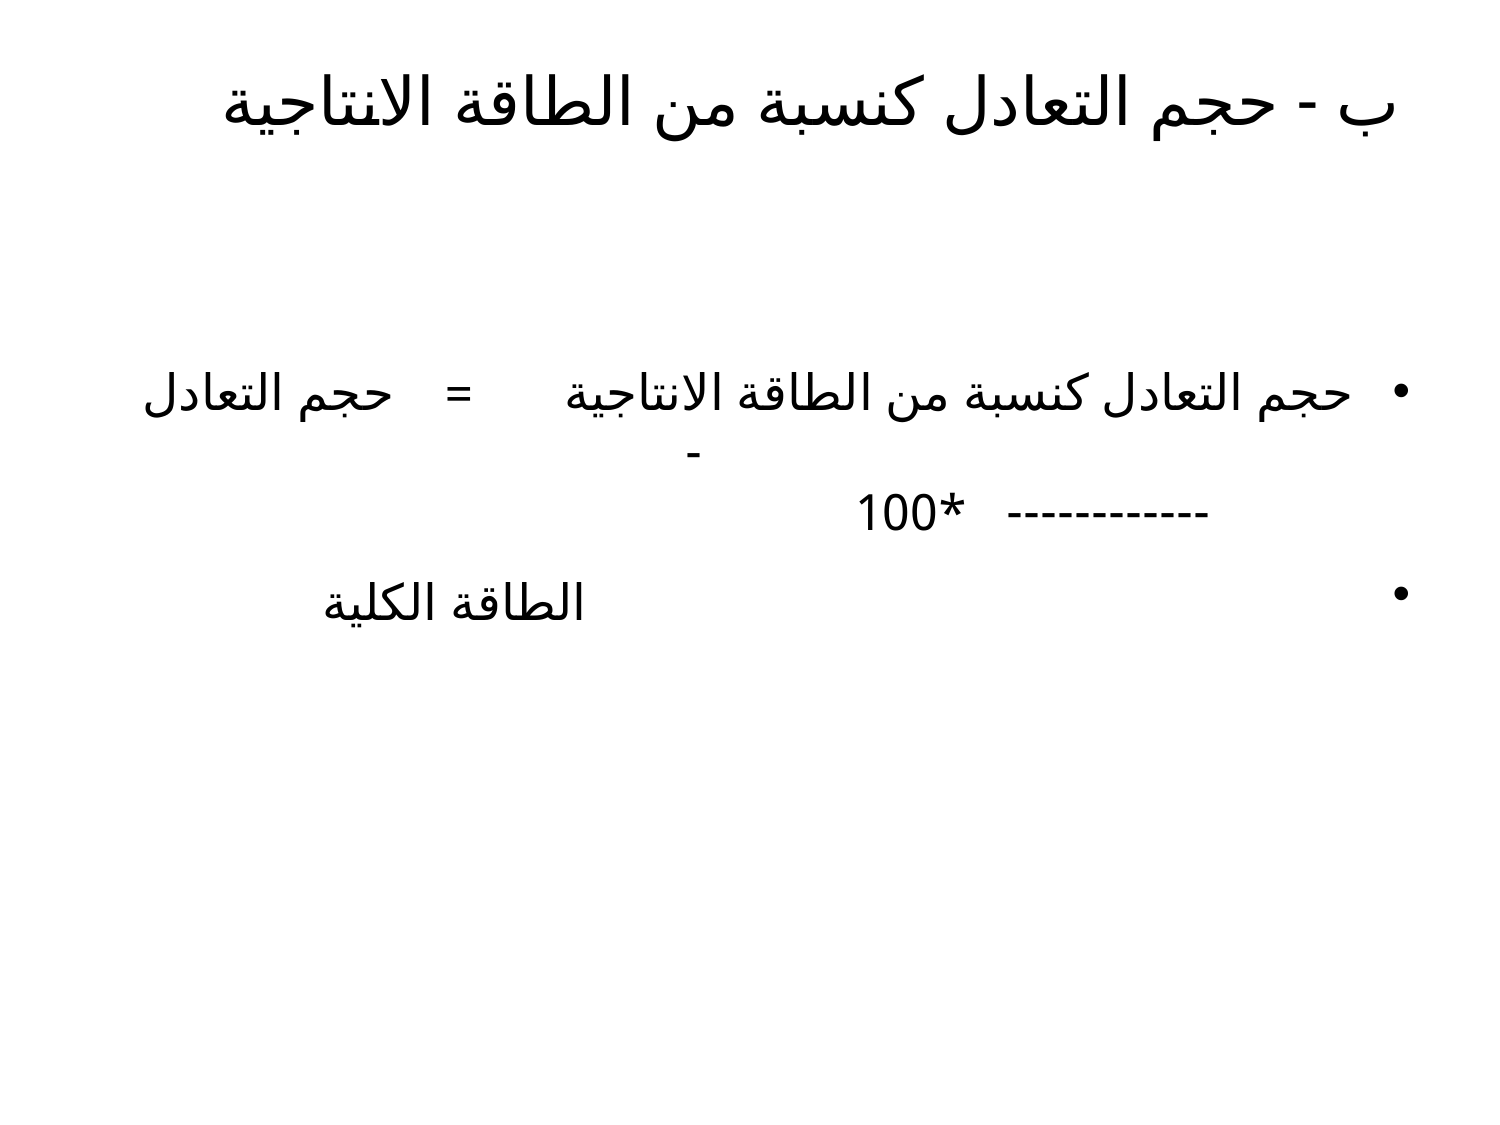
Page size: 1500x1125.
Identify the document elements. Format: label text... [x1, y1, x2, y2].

title ب - حجم التعادل كنسبة من الطاقة الانتاجية [75, 45, 1425, 233]
list حجم التعادل كنسبة من الطاقة الانتاجية = حجم التعادل - ------------ *100 الطاقة الكلية [75, 262, 1425, 1005]
